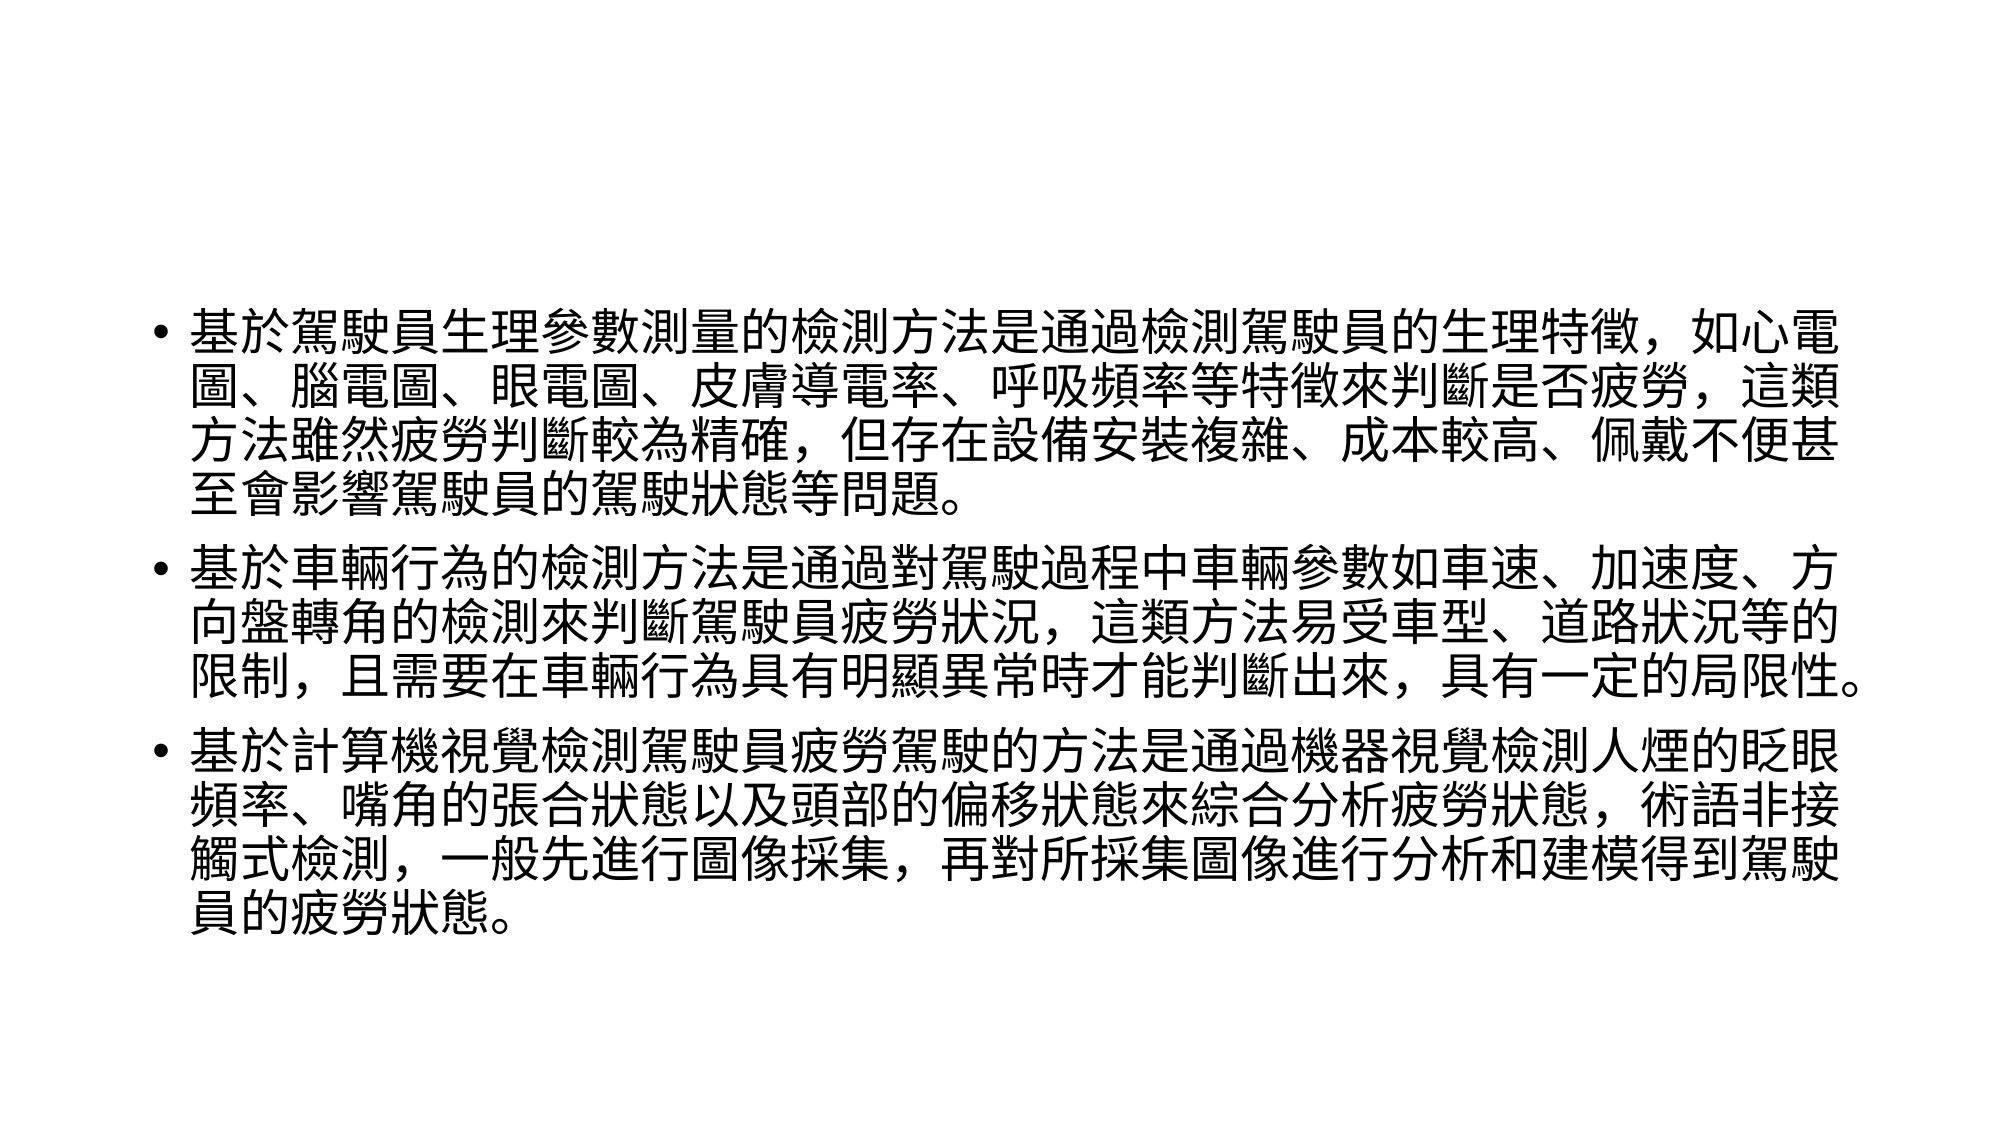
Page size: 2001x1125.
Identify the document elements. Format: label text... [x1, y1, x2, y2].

list 基於駕駛員生理參數測量的檢測方法是通過檢測駕駛員的生理特徵，如心電圖、腦電圖、眼電圖、皮膚導電率、呼吸頻率等特徵來判斷是否疲勞，這類方法雖然疲勞判斷較為精確，但存在設備安裝複雜、成本較高、佩戴不便甚至會影響駕駛員的駕駛狀態等問題。 基於車輛行為的檢測方法是通過對駕駛過程中車輛參數如車速、加速度、方向盤轉角的檢測來判斷駕駛員疲勞狀況，這類方法易受車型、道路狀況等的限制，且需要在車輛行為具有明顯異常時才能判斷出來，具有一定的局限性。 基於計算機視覺檢測駕駛員疲勞駕駛的方法是通過機器視覺檢測人煙的眨眼頻率、嘴角的張合狀態以及頭部的偏移狀態來綜合分析疲勞狀態，術語非接觸式檢測，一般先進行圖像採集，再對所採集圖像進行分析和建模得到駕駛員的疲勞狀態。 [137, 299, 1863, 1014]
